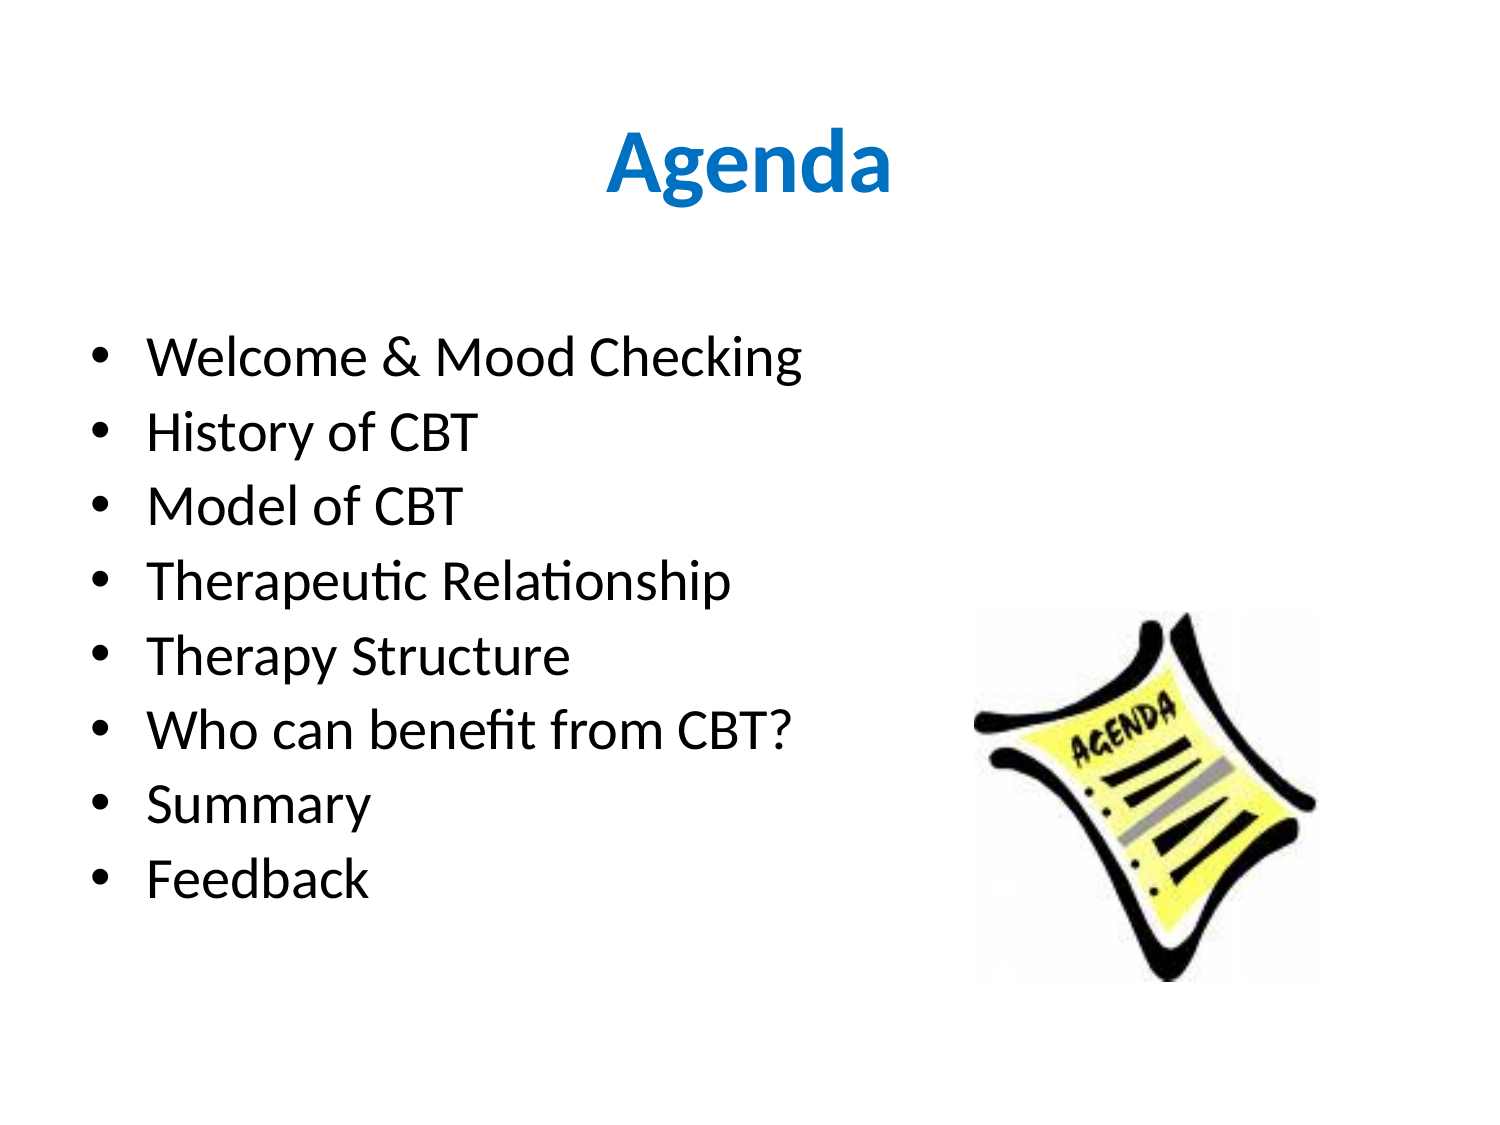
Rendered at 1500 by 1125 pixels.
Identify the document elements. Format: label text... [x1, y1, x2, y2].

title Agenda [75, 62, 1425, 237]
list Welcome & Mood Checking History of CBT Model of CBT Therapeutic Relationship Therapy Structure Who can benefit from CBT? Summary Feedback [75, 237, 1425, 982]
picture [974, 610, 1320, 982]
